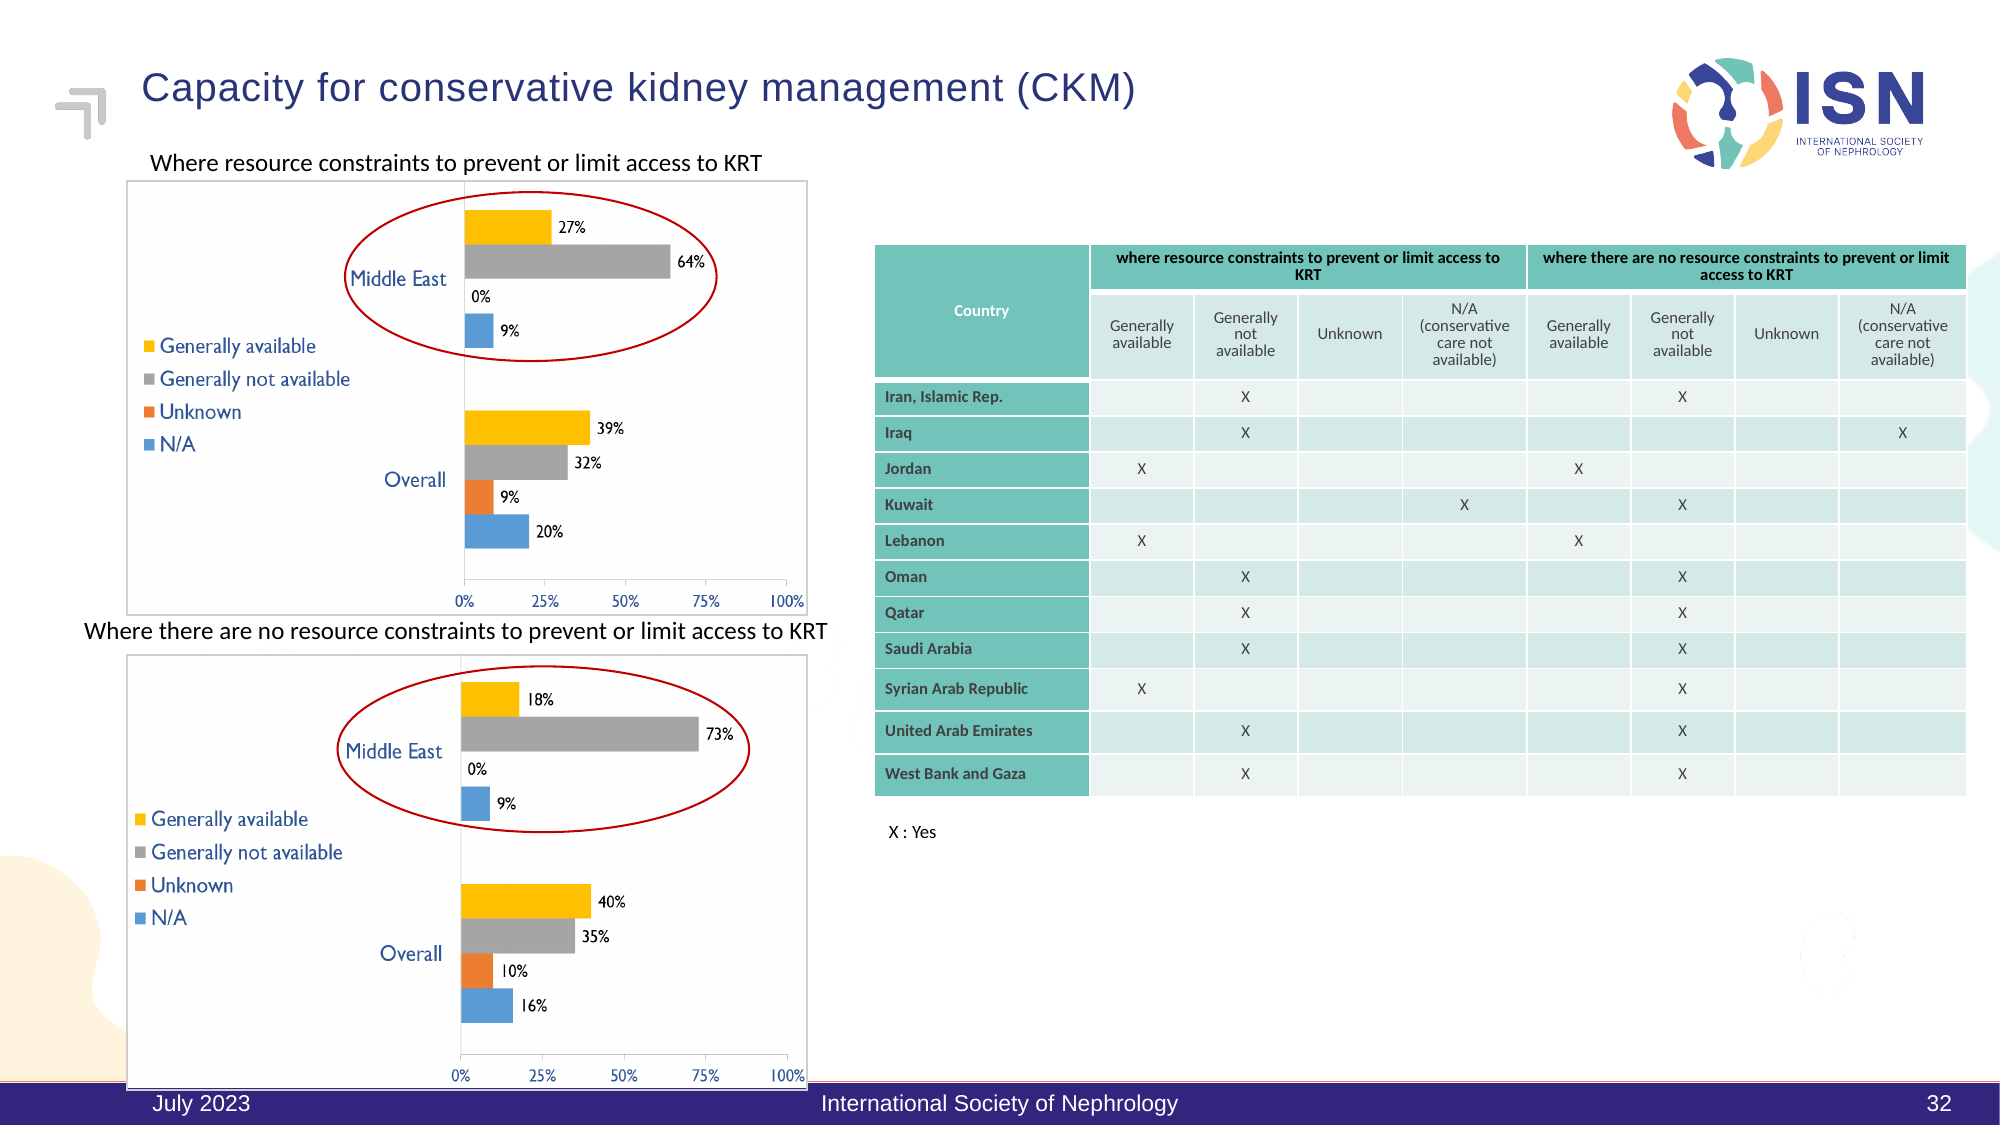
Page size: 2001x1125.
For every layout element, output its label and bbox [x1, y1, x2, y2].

table_cell [1736, 381, 1838, 415]
table_header [1528, 245, 1966, 289]
table_cell [1299, 755, 1402, 796]
table_cell [1091, 669, 1193, 710]
table_cell [1091, 525, 1193, 559]
picture [126, 653, 808, 1088]
table_cell [1195, 525, 1297, 559]
table_cell [1299, 525, 1402, 559]
table_cell [1632, 295, 1734, 379]
table_cell [1840, 525, 1966, 559]
table_cell [875, 597, 1089, 632]
table_cell [1195, 633, 1297, 668]
table_cell [1091, 453, 1193, 487]
table_cell [1195, 712, 1297, 753]
table_cell [1195, 417, 1297, 451]
table_cell [1632, 381, 1734, 415]
table_cell [1736, 712, 1838, 753]
table_cell [1736, 453, 1838, 487]
picture [126, 181, 808, 612]
picture [1920, 231, 2000, 599]
table_cell [1091, 633, 1193, 668]
picture [51, 84, 109, 143]
table_cell [1736, 295, 1838, 379]
table_cell [1736, 417, 1838, 451]
table_cell [1091, 755, 1193, 796]
table_cell [1632, 712, 1734, 753]
table_cell [1840, 561, 1966, 596]
table_cell [1195, 381, 1297, 415]
table_cell [1528, 295, 1630, 379]
table_header [1091, 245, 1526, 289]
picture [1644, 30, 1951, 197]
table_cell [1528, 417, 1630, 451]
table_cell [1632, 525, 1734, 559]
table_cell [1195, 295, 1297, 379]
table_cell [1195, 561, 1297, 596]
table_cell [1528, 489, 1630, 523]
table_cell [1736, 525, 1838, 559]
table_cell [1403, 755, 1526, 796]
table_cell [1403, 633, 1526, 668]
table_cell [1528, 525, 1630, 559]
table_cell [1195, 669, 1297, 710]
table_cell [1840, 295, 1966, 379]
table_cell [1528, 712, 1630, 753]
table_cell [1840, 633, 1966, 668]
table_cell [1403, 417, 1526, 451]
table_cell [875, 561, 1089, 596]
table_cell [1091, 489, 1193, 523]
table_cell [1840, 417, 1966, 451]
table_cell [1632, 633, 1734, 668]
table_cell [1632, 597, 1734, 632]
title [126, 58, 1517, 166]
table_cell [1840, 453, 1966, 487]
table_cell [1091, 381, 1193, 415]
table_cell [1736, 597, 1838, 632]
table_cell [1632, 489, 1734, 523]
table_cell [1632, 417, 1734, 451]
table_cell [1840, 381, 1966, 415]
table_cell [1403, 561, 1526, 596]
table_cell [1403, 381, 1526, 415]
table_cell [875, 417, 1089, 451]
table_cell [1299, 381, 1402, 415]
table_cell [1736, 489, 1838, 523]
table_cell [1195, 453, 1297, 487]
table_cell [875, 755, 1089, 796]
table_cell [1528, 561, 1630, 596]
table_cell [1403, 489, 1526, 523]
table_cell [1091, 417, 1193, 451]
table_cell [1403, 597, 1526, 632]
table_cell [1528, 597, 1630, 632]
footer [662, 1072, 1338, 1125]
table_cell [1403, 712, 1526, 753]
table_cell [1195, 489, 1297, 523]
table_cell [1299, 453, 1402, 487]
table_cell [875, 453, 1089, 487]
table_cell [875, 489, 1089, 523]
table_cell [1736, 633, 1838, 668]
table_cell [875, 525, 1089, 559]
table_cell [1840, 755, 1966, 796]
table_cell [1528, 669, 1630, 710]
table_cell [1299, 561, 1402, 596]
table_cell [1403, 295, 1526, 379]
table_cell [1528, 381, 1630, 415]
table_cell [1840, 597, 1966, 632]
table_cell [875, 383, 1089, 415]
table_cell [1299, 597, 1402, 632]
table_cell [1091, 561, 1193, 596]
text_box [60, 607, 854, 652]
table_cell [1528, 633, 1630, 668]
table_cell [1632, 561, 1734, 596]
table_cell [1195, 755, 1297, 796]
table_cell [1840, 669, 1966, 710]
table_cell [1299, 712, 1402, 753]
table_cell [1840, 712, 1966, 753]
table_cell [1632, 755, 1734, 796]
table_cell [1736, 561, 1838, 596]
table_cell [1403, 669, 1526, 710]
table_cell [875, 712, 1089, 753]
slide_number [1412, 1072, 1968, 1125]
table_cell [1299, 295, 1402, 379]
table_cell [1299, 669, 1402, 710]
text_box [874, 812, 987, 850]
table_cell [1528, 453, 1630, 487]
table_cell [1632, 453, 1734, 487]
table_cell [1299, 489, 1402, 523]
table_cell [875, 669, 1089, 710]
table_header [875, 245, 1089, 377]
table_cell [1299, 417, 1402, 451]
table_cell [1195, 597, 1297, 632]
table_cell [1091, 295, 1193, 379]
table_cell [1091, 597, 1193, 632]
table_cell [1528, 755, 1630, 796]
text_box [78, 139, 835, 184]
slide_number [137, 1088, 588, 1125]
table_cell [1403, 525, 1526, 559]
table_cell [875, 633, 1089, 668]
table_cell [1299, 633, 1402, 668]
table_cell [1632, 669, 1734, 710]
table_cell [1736, 755, 1838, 796]
table_cell [1736, 669, 1838, 710]
table_cell [1403, 453, 1526, 487]
table_cell [1091, 712, 1193, 753]
table_cell [1840, 489, 1966, 523]
